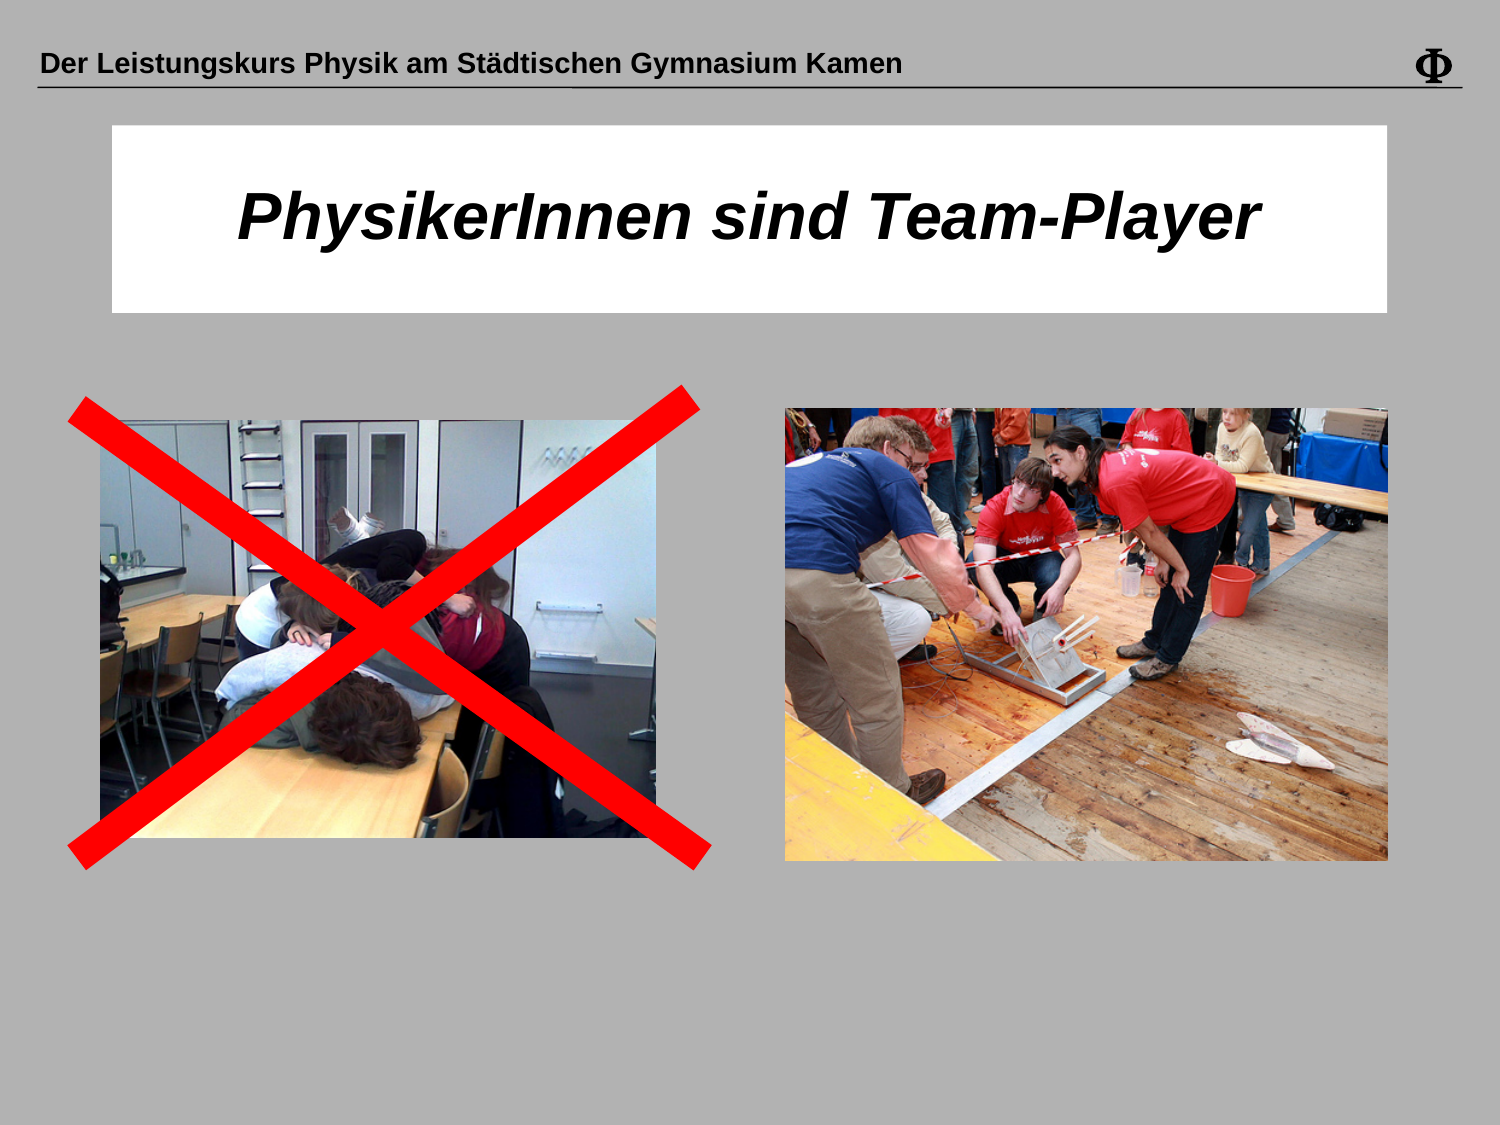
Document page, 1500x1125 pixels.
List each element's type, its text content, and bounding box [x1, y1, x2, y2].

title PhysikerInnen sind Team-Player [112, 125, 1388, 313]
picture [785, 408, 1389, 861]
picture [100, 420, 656, 838]
